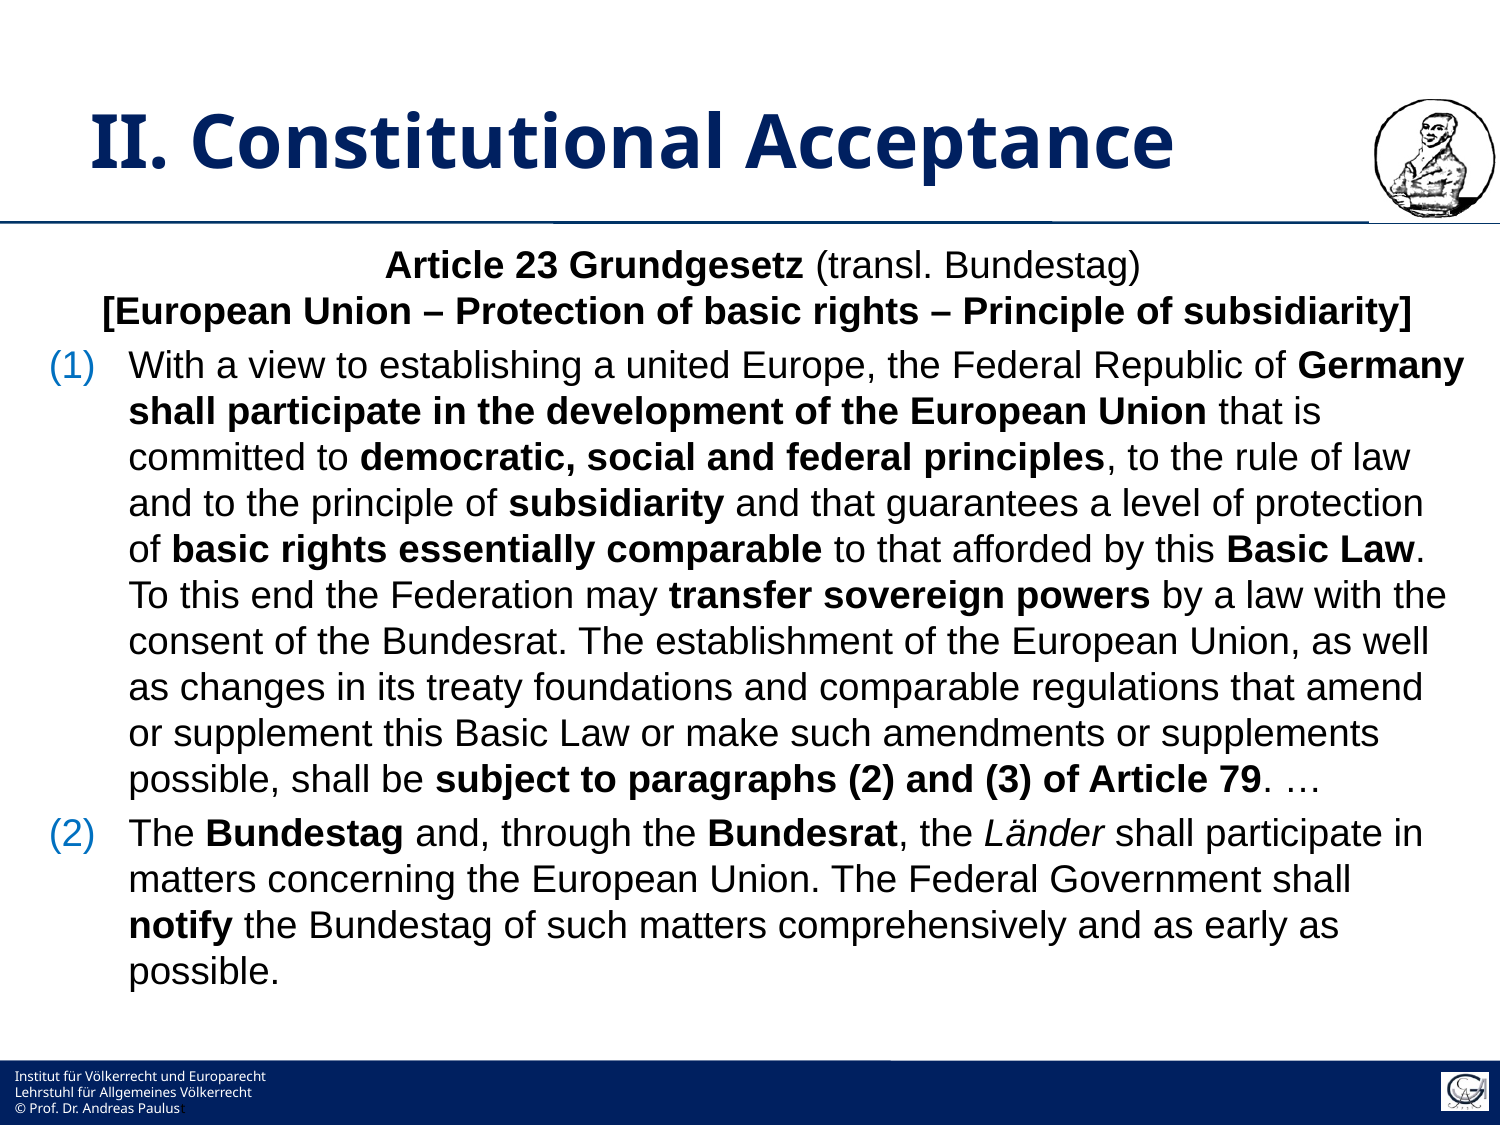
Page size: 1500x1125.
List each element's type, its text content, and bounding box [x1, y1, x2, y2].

list Article 23 Grundgesetz (transl. Bundestag) [European Union – Protection of basic rights – Principle of subsidiarity] With a view to establishing a united Europe, the Federal Republic of Germany shall participate in the development of the European Union that is committed to democratic, social and federal principles, to the rule of law and to the principle of subsidiarity and that guarantees a level of protection of basic rights essentially comparable to that afforded by this Basic Law. To this end the Federation may transfer sovereign powers by a law with the consent of the Bundesrat. The establishment of the European Union, as well as changes in its treaty foundations and comparable regulations that amend or supplement this Basic Law or make such amendments or supplements possible, shall be subject to paragraphs (2) and (3) of Article 79. … The Bundestag and, through the Bundesrat, the Länder shall participate in matters concerning the European Union. The Federal Government shall notify the Bundestag of such matters comprehensively and as early as possible. [33, 232, 1482, 1039]
picture [1425, 93, 1500, 223]
title II. Constitutional Acceptance [75, 45, 1425, 232]
picture [1441, 1072, 1489, 1111]
